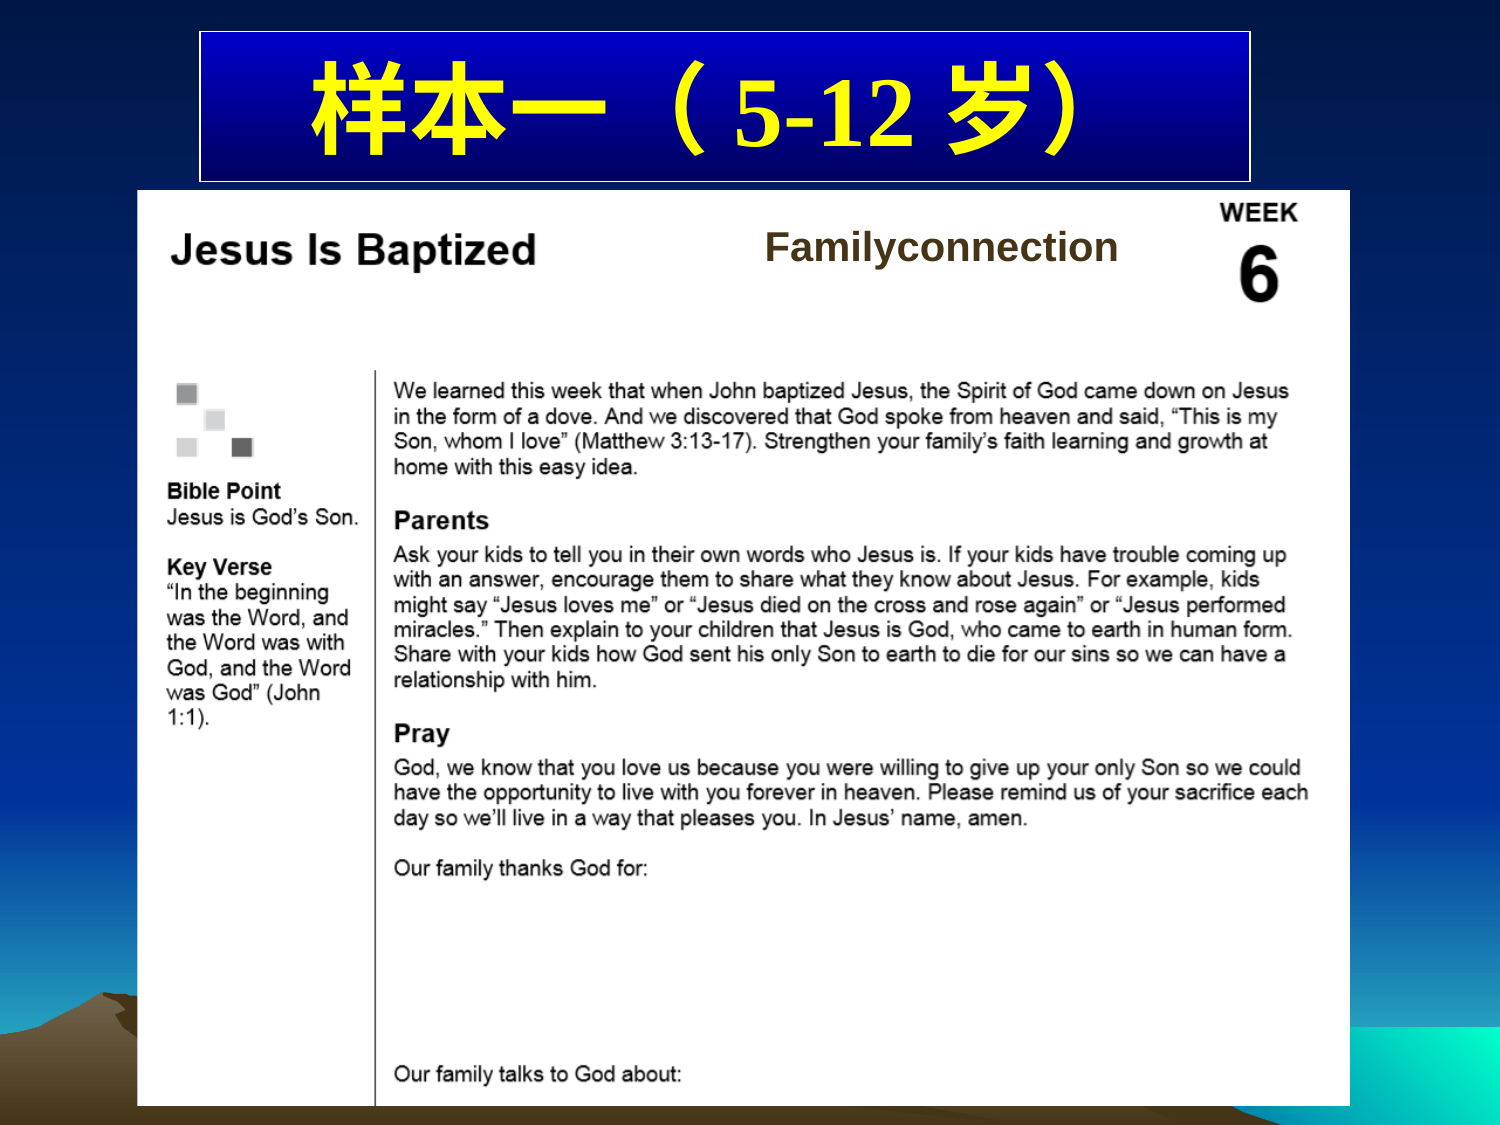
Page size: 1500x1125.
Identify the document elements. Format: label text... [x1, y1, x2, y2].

picture [137, 190, 1351, 1107]
list [12, 187, 1438, 1000]
text_box 样本一（5-12岁） [199, 31, 1250, 182]
